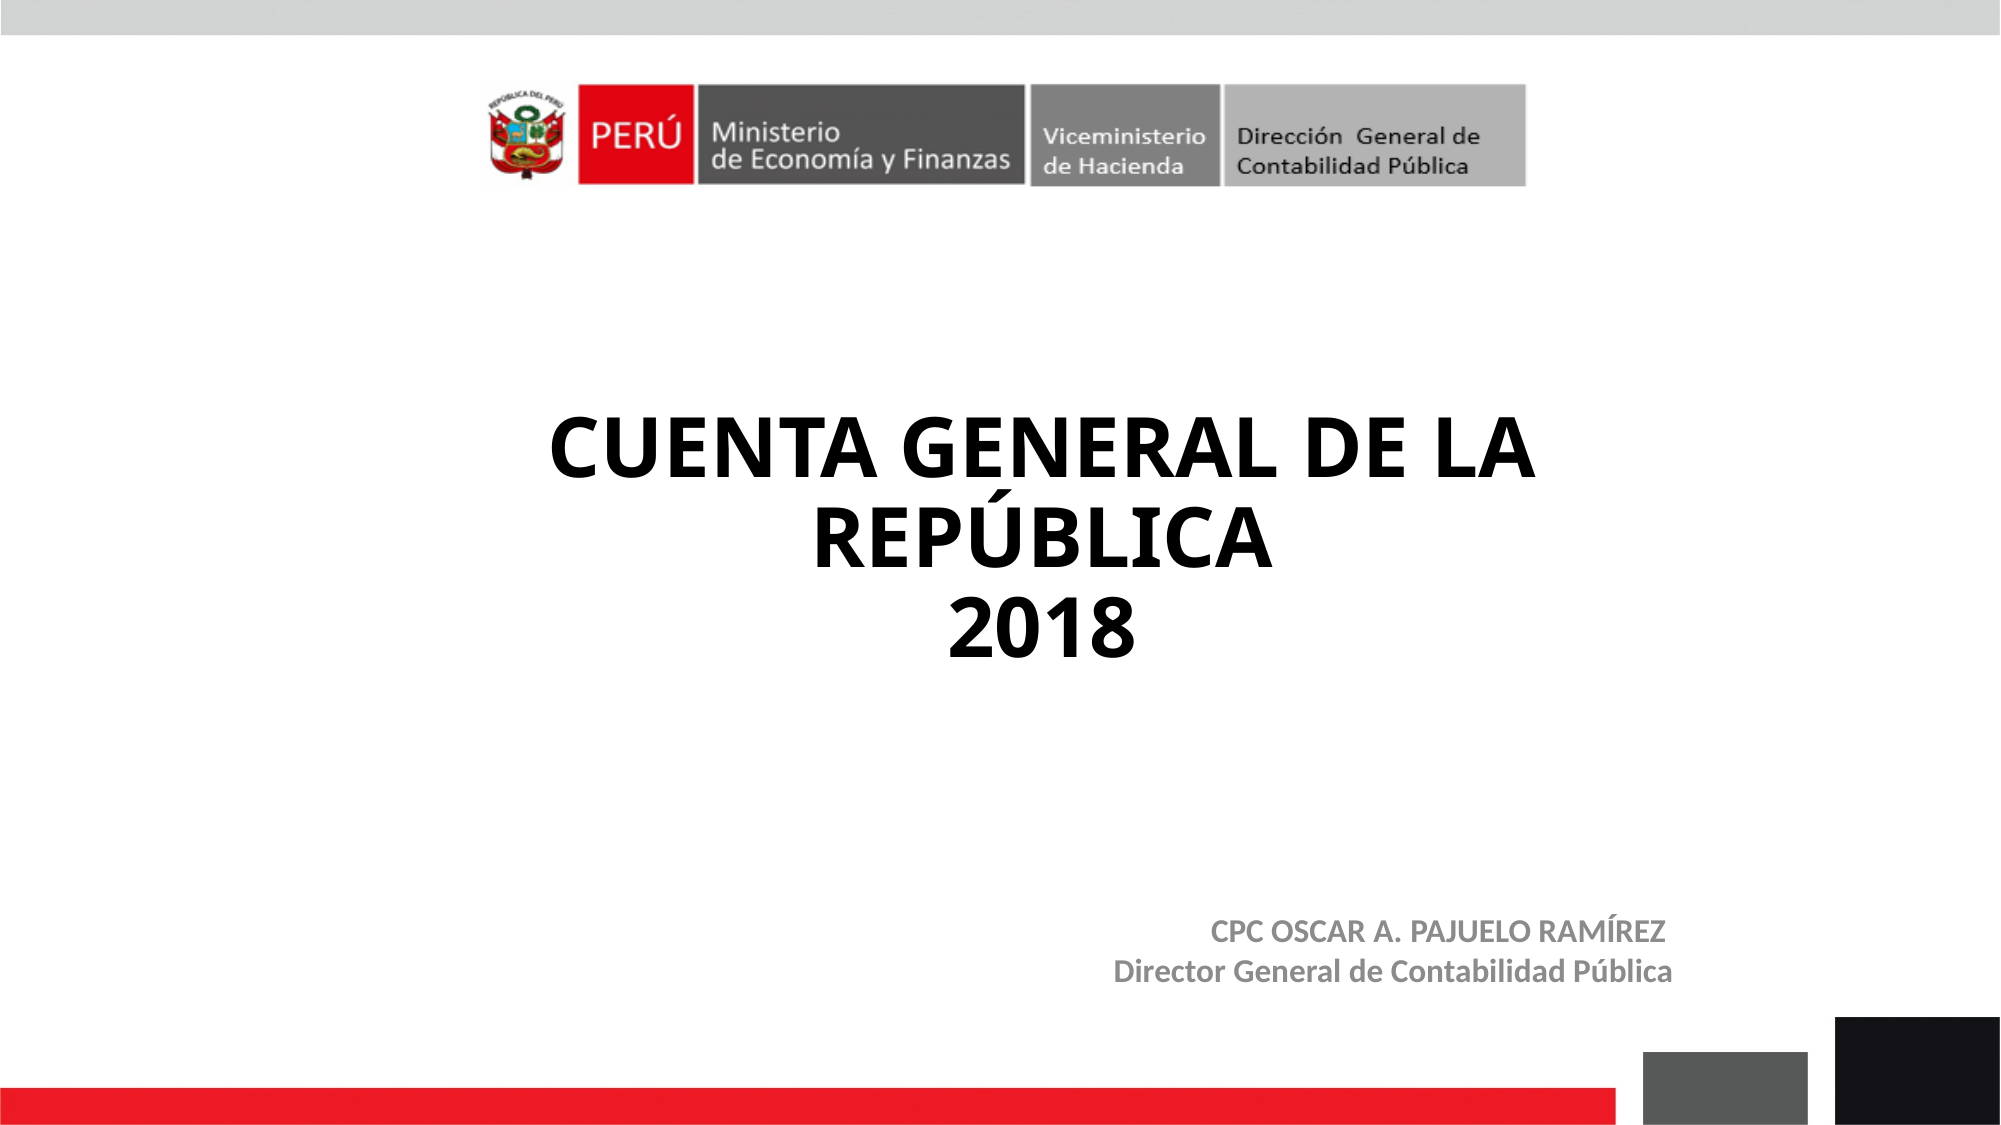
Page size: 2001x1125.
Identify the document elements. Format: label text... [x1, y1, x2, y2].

title CUENTA GENERAL DE LA REPÚBLICA 2018 [395, 470, 1689, 683]
list CPC OSCAR A. PAJUELO RAMÍREZ Director General de Contabilidad Pública [551, 901, 1689, 997]
picture [0, 0, 2000, 1125]
